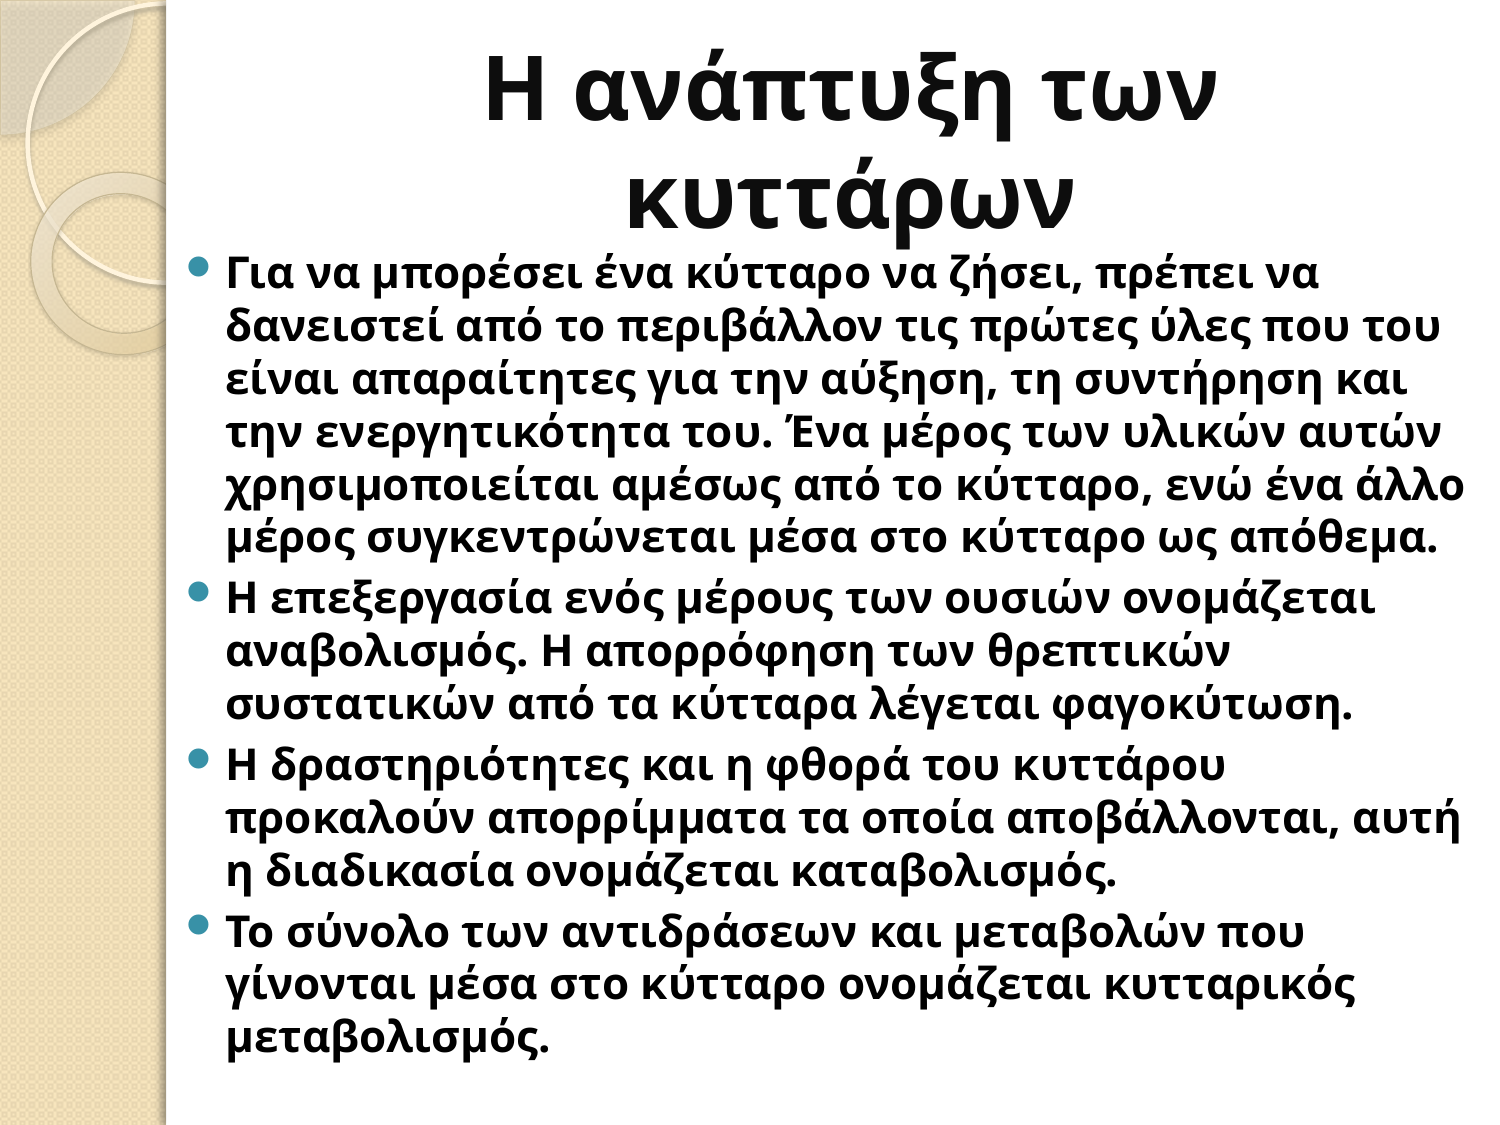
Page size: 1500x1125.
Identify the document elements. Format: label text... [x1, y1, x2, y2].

title Η ανάπτυξη των κυττάρων [235, 45, 1466, 233]
list Για να μπορέσει ένα κύτταρο να ζήσει, πρέπει να δανειστεί από το περιβάλλον τις πρώτες ύλες που του είναι απαραίτητες για την αύξηση, τη συντήρηση και την ενεργητικότητα του. Ένα μέρος των υλικών αυτών χρησιμοποιείται αμέσως από το κύτταρο, ενώ ένα άλλο μέρος συγκεντρώνεται μέσα στο κύτταρο ως απόθεμα. Η επεξεργασία ενός μέρους των ουσιών ονομάζεται αναβολισμός. Η απορρόφηση των θρεπτικών συστατικών από τα κύτταρα λέγεται φαγοκύτωση. Η δραστηριότητες και η φθορά του κυττάρου προκαλούν απορρίμματα τα οποία αποβάλλονται, αυτή η διαδικασία ονομάζεται καταβολισμός. Το σύνολο των αντιδράσεων και μεταβολών που γίνονται μέσα στο κύτταρο ονομάζεται κυτταρικός μεταβολισμός. [159, 237, 1500, 1125]
